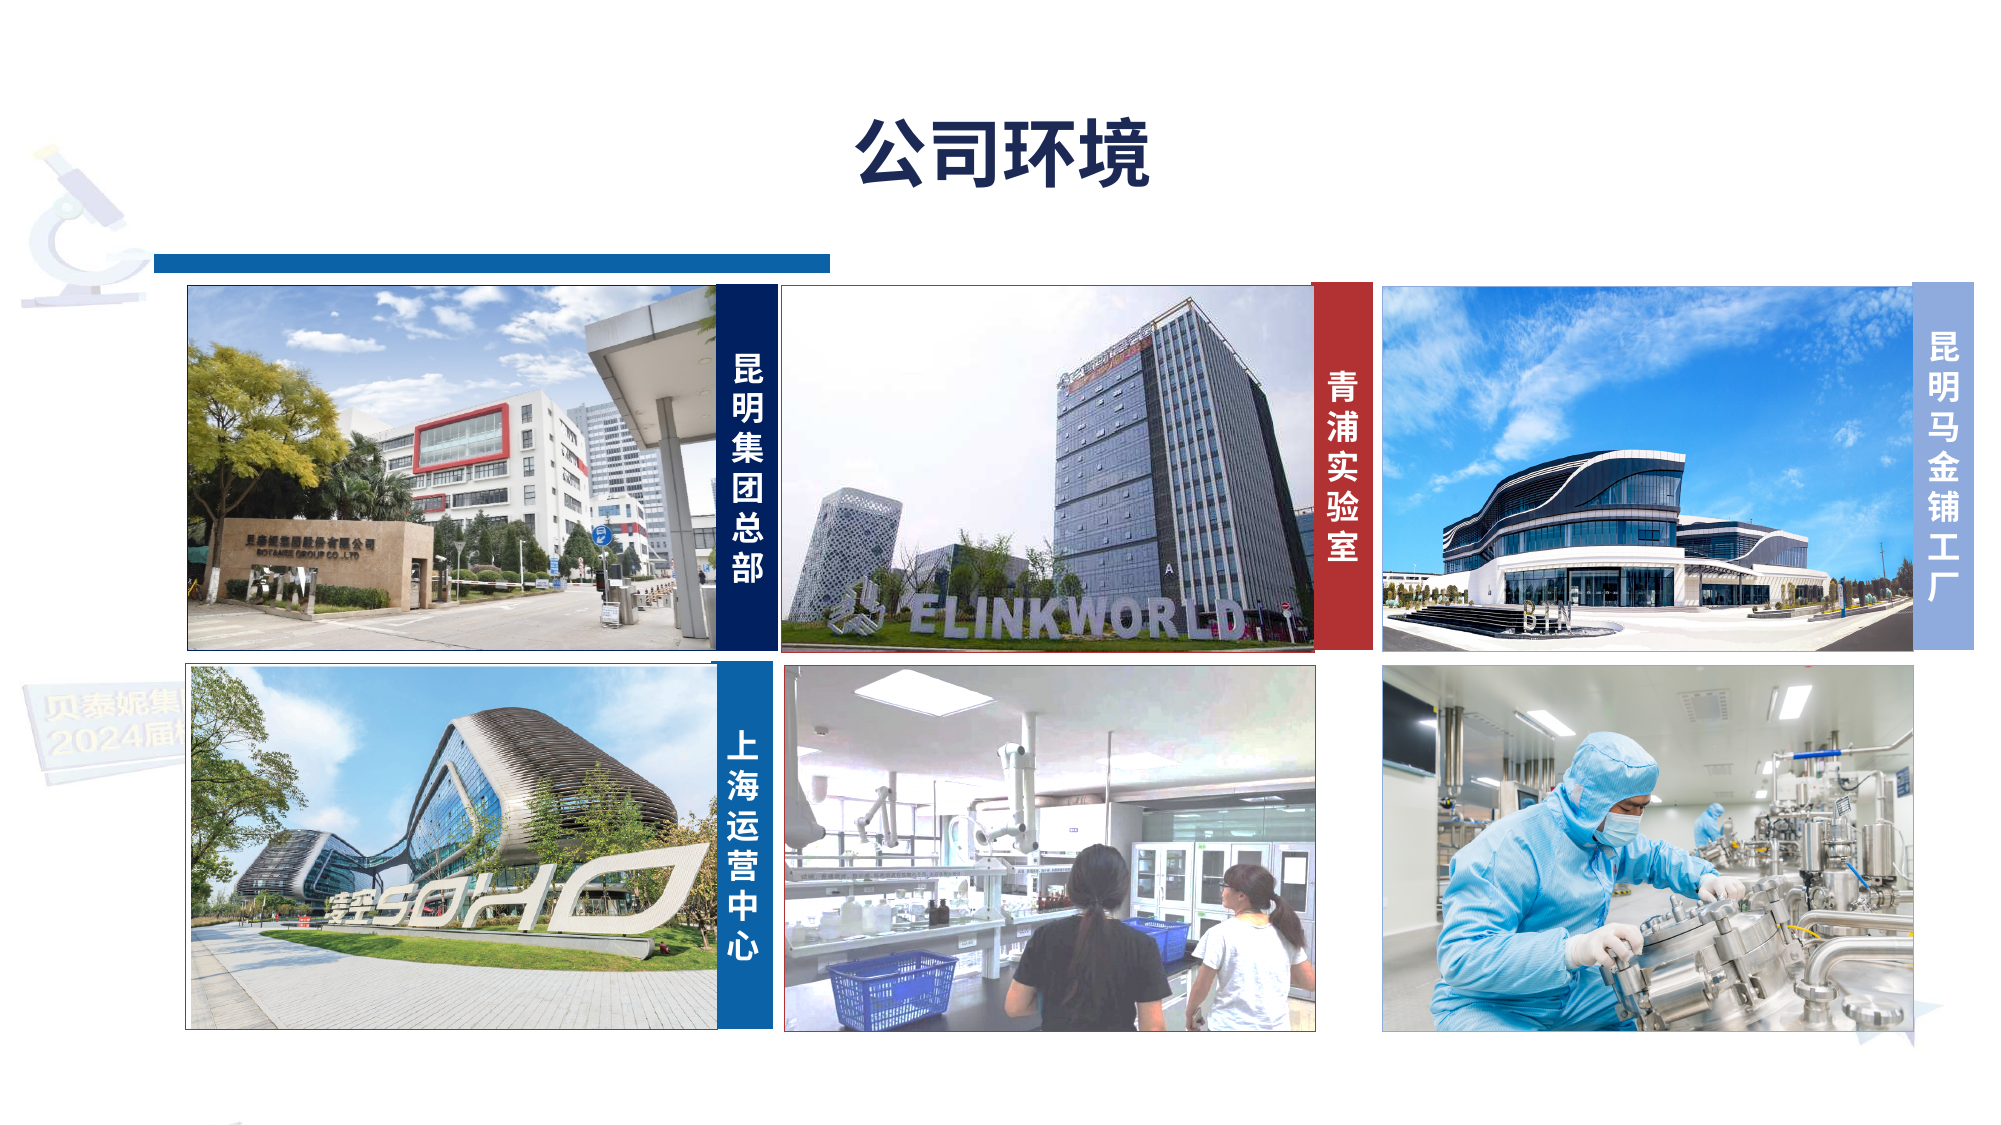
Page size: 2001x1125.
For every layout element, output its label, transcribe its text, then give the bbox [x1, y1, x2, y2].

text_box 昆明集团总部 [716, 284, 778, 651]
text_box 昆明马金铺工厂 [1912, 282, 1974, 650]
picture [0, 0, 2001, 1125]
text_box 公司环境 [749, 99, 1255, 205]
text_box [154, 254, 830, 273]
text_box 青浦实验室 [1311, 282, 1373, 650]
text_box 上海运营中心 [711, 661, 773, 1029]
